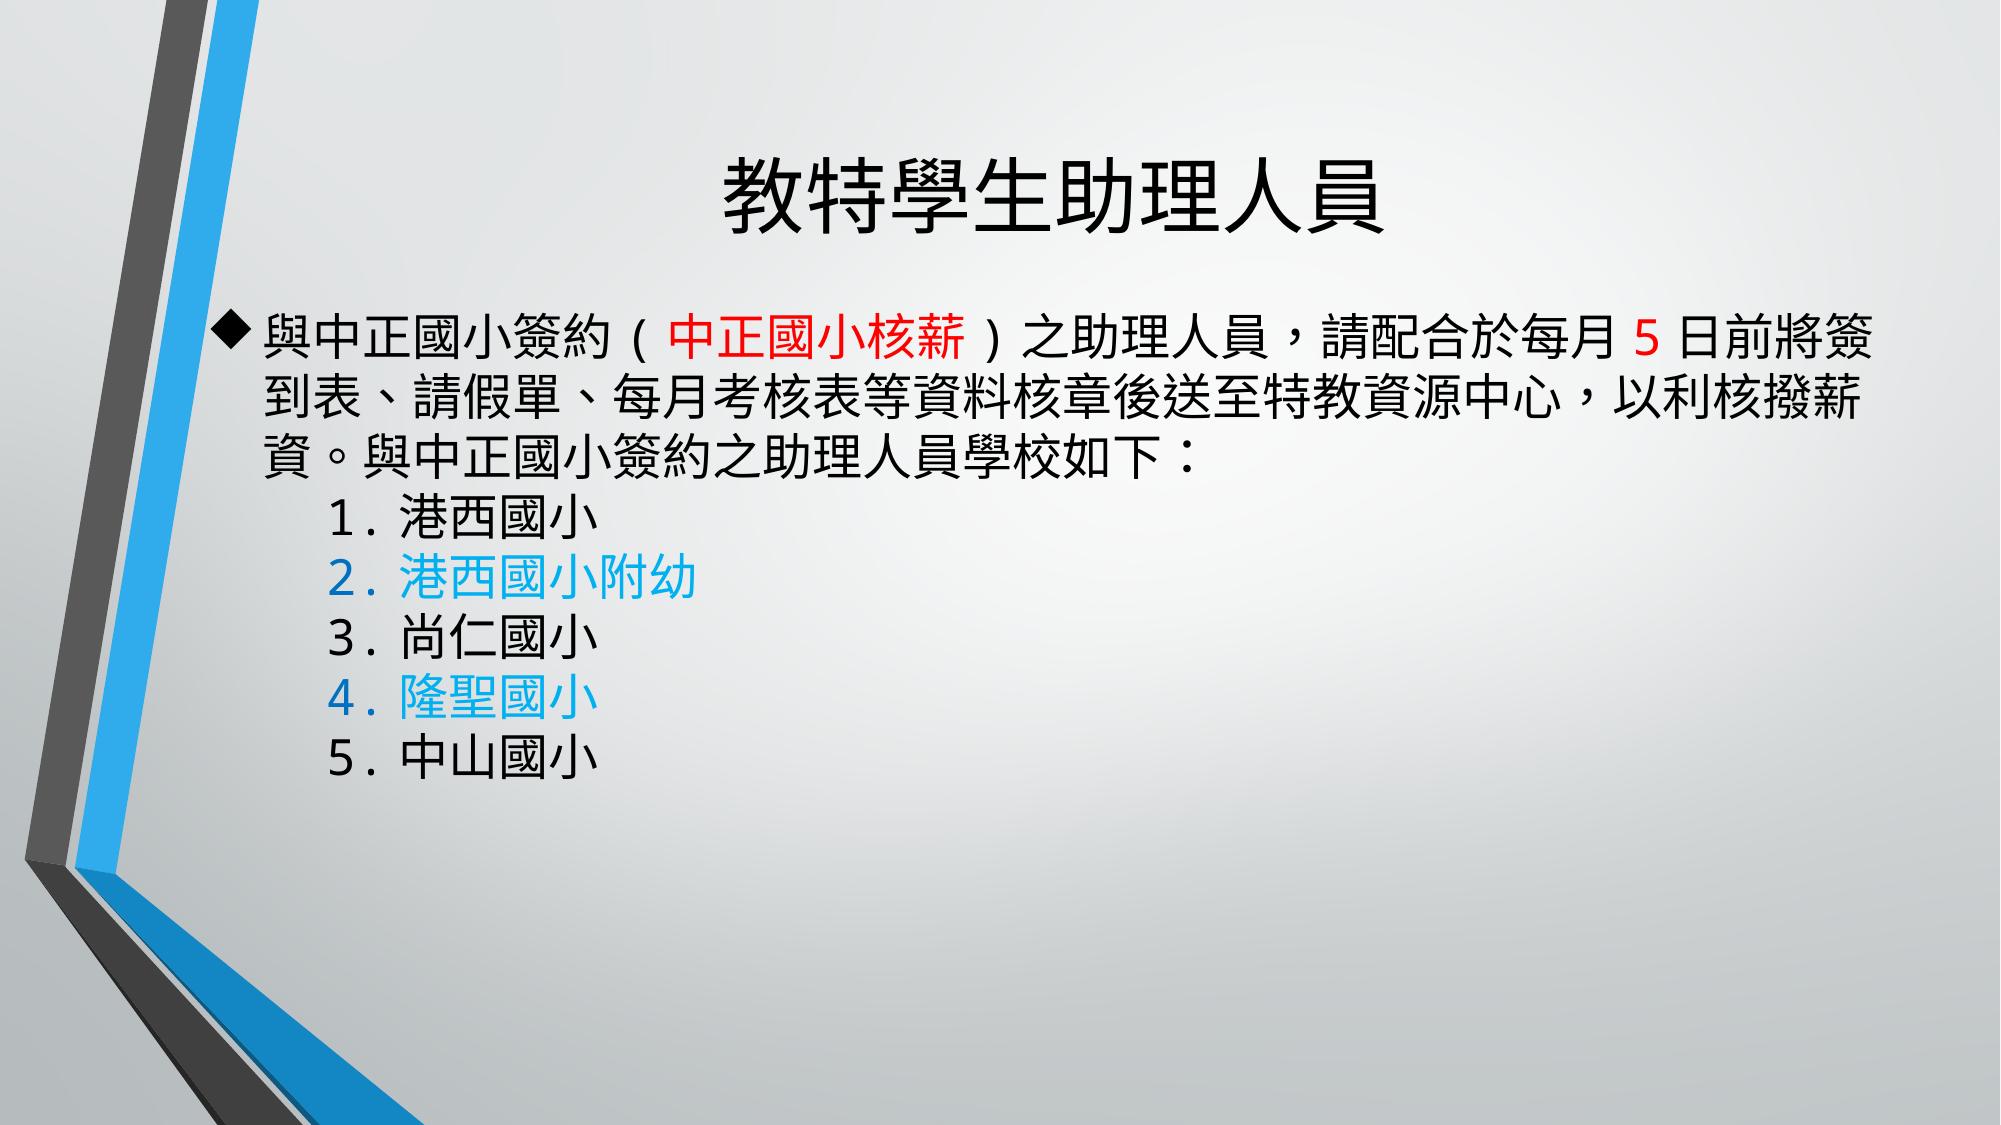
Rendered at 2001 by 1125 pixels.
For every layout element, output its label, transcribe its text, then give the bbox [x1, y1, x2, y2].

text_box 與中正國小簽約(中正國小核薪)之助理人員，請配合於每月5日前將簽到表、請假單、每月考核表等資料核章後送至特教資源中心，以利核撥薪資。與中正國小簽約之助理人員學校如下： 1.港西國小 2.港西國小附幼 3.尚仁國小 4.隆聖國小 5.中山國小 [191, 297, 1892, 853]
title 教特學生助理人員 [235, 114, 1875, 273]
